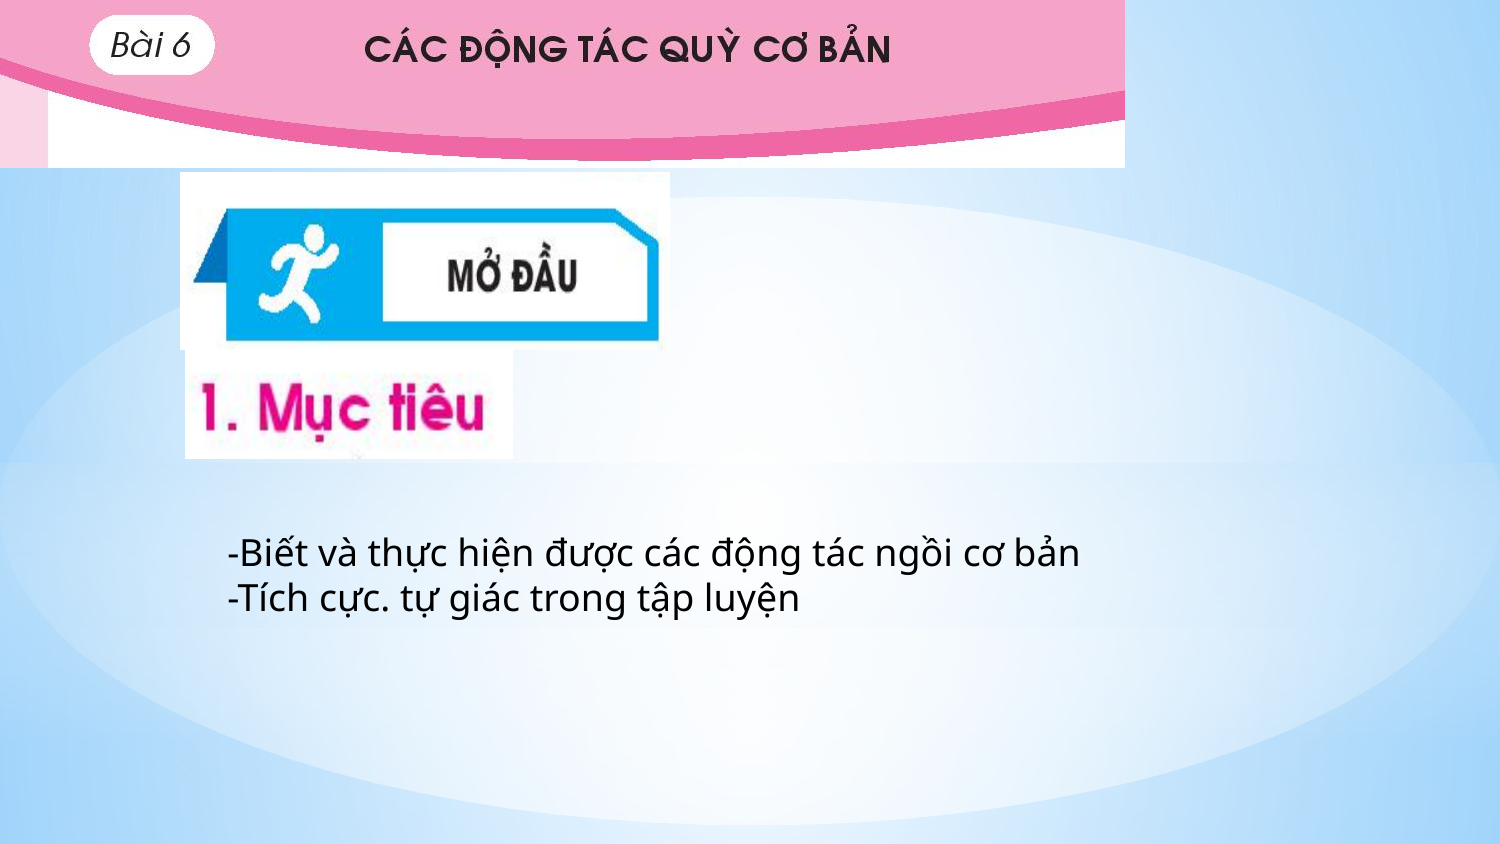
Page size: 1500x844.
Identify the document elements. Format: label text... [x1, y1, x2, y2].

picture [0, 0, 1126, 169]
text_box -Biết và thực hiện được các động tác ngồi cơ bản -Tích cực. tự giác trong tập luyện [212, 521, 1142, 678]
picture [179, 172, 670, 460]
